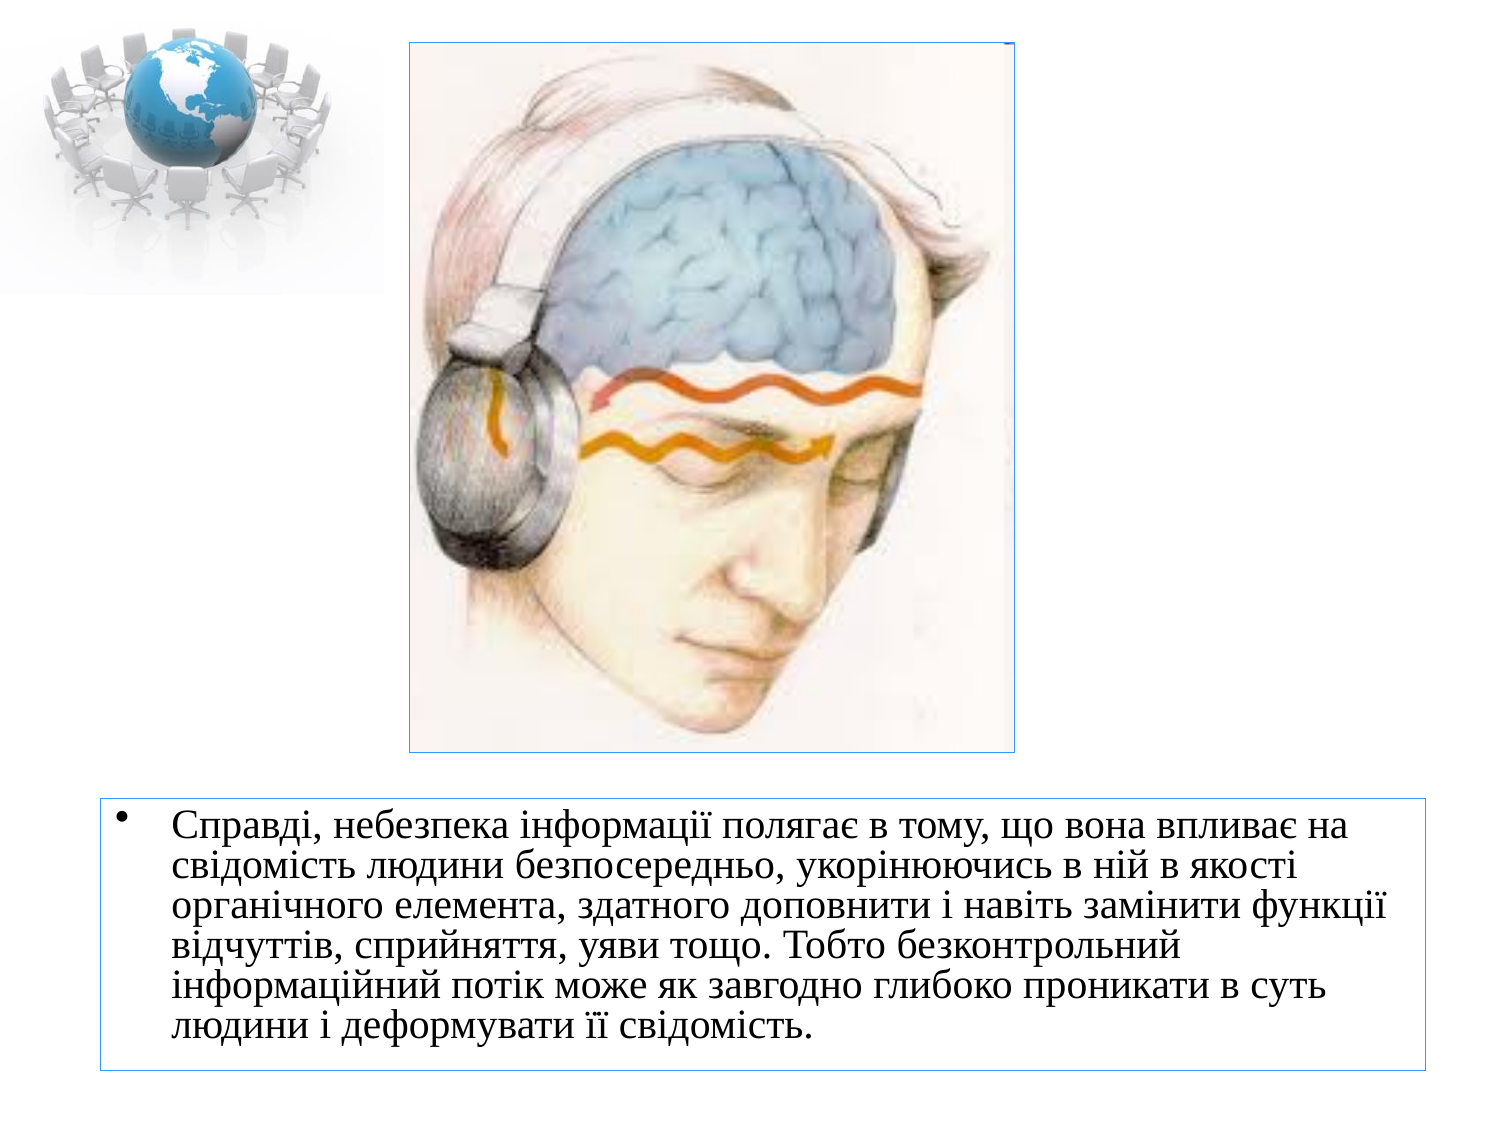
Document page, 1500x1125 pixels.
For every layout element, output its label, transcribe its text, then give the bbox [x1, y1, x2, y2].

list Справді, небезпека інформації полягає в тому, що вона впливає на свідомість людини безпосередньо, укорінюючись в ній в якості органічного елемента, здатного доповнити і навіть замінити функції відчуттів, сприйняття, уяви тощо. Тобто безконтрольний інформаційний потік може як завгодно глибоко проникати в суть людини і деформувати її свідомість. [100, 798, 1426, 1071]
picture [0, 0, 384, 295]
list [409, 42, 1014, 752]
